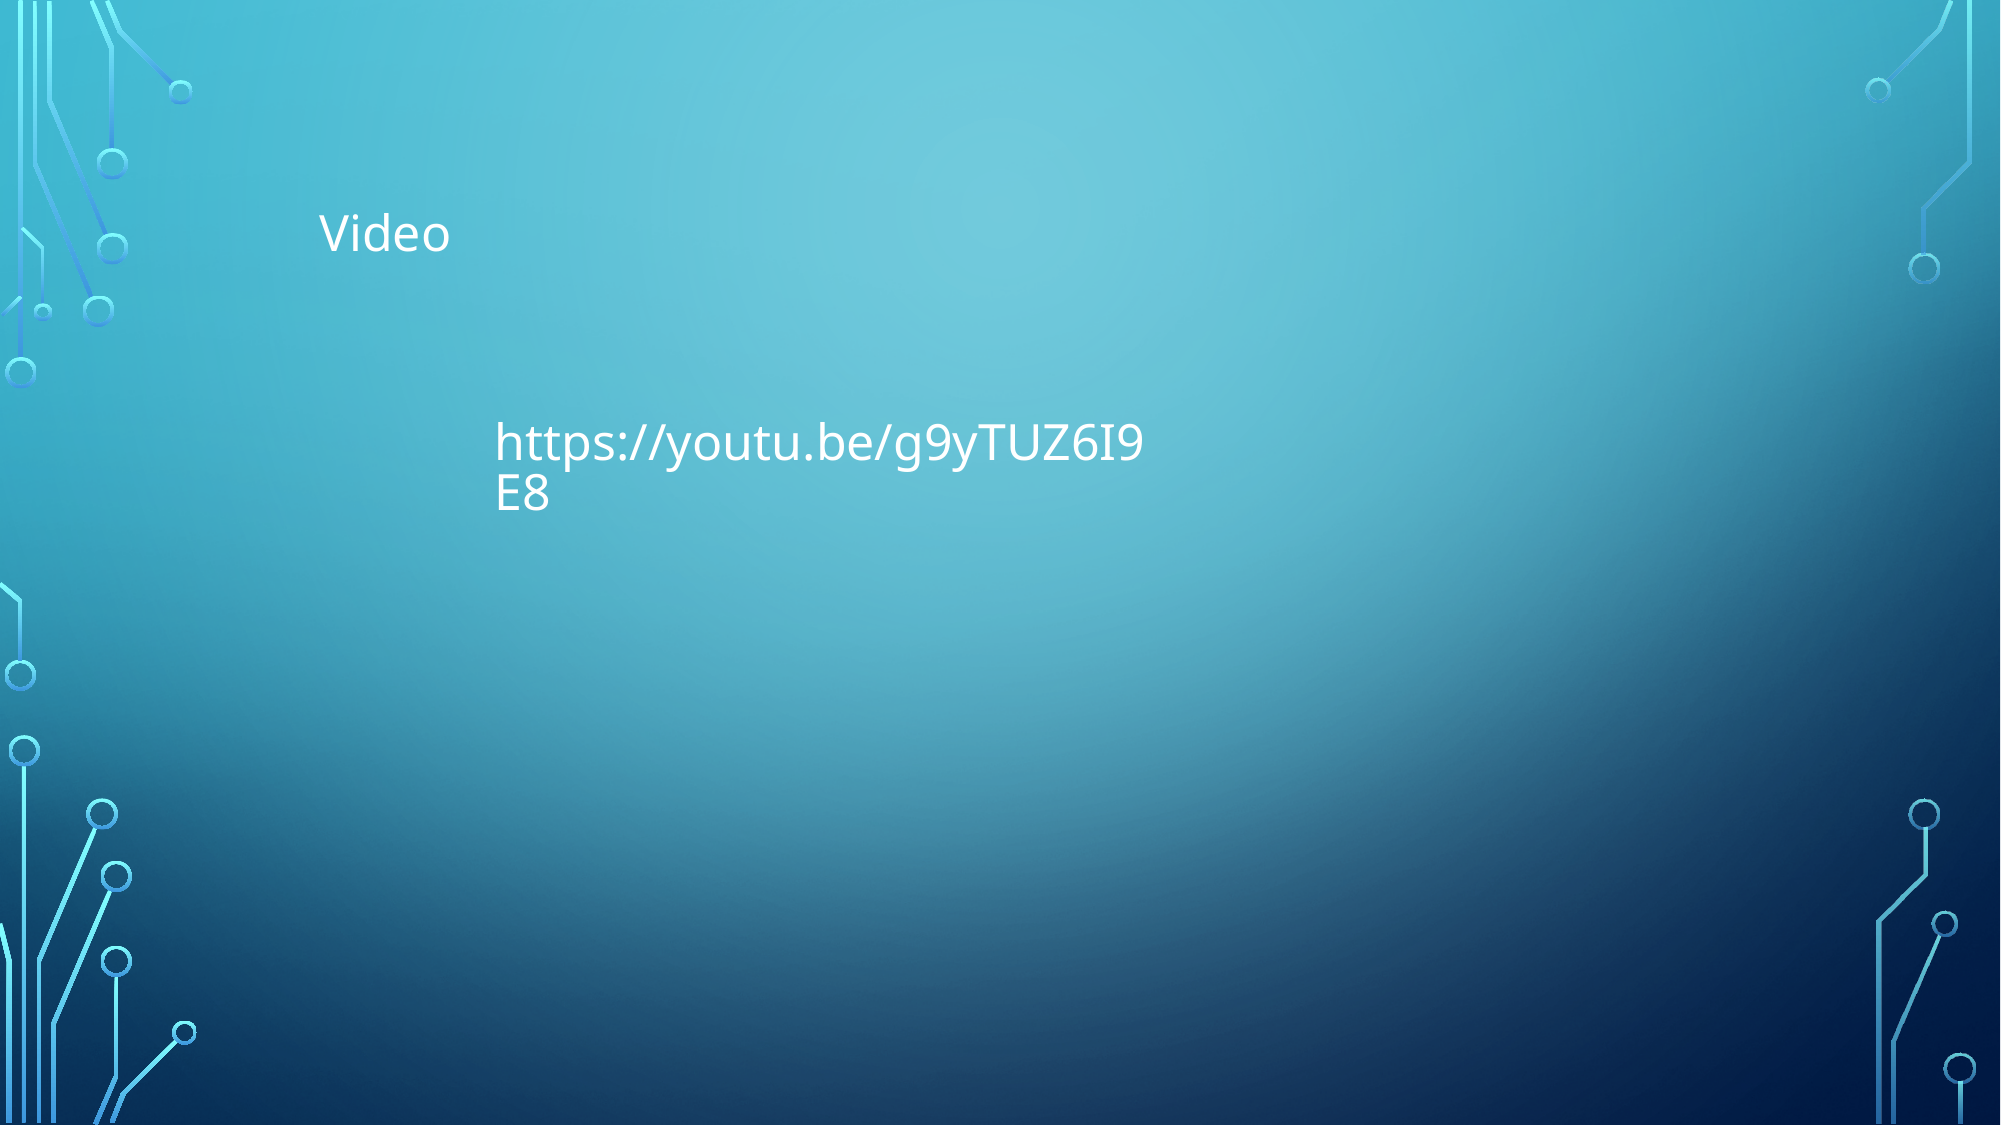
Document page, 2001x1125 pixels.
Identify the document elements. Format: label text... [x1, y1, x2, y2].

text_box Video [304, 194, 903, 269]
text_box https://youtu.be/g9yTUZ6I9E8 [480, 402, 1183, 486]
